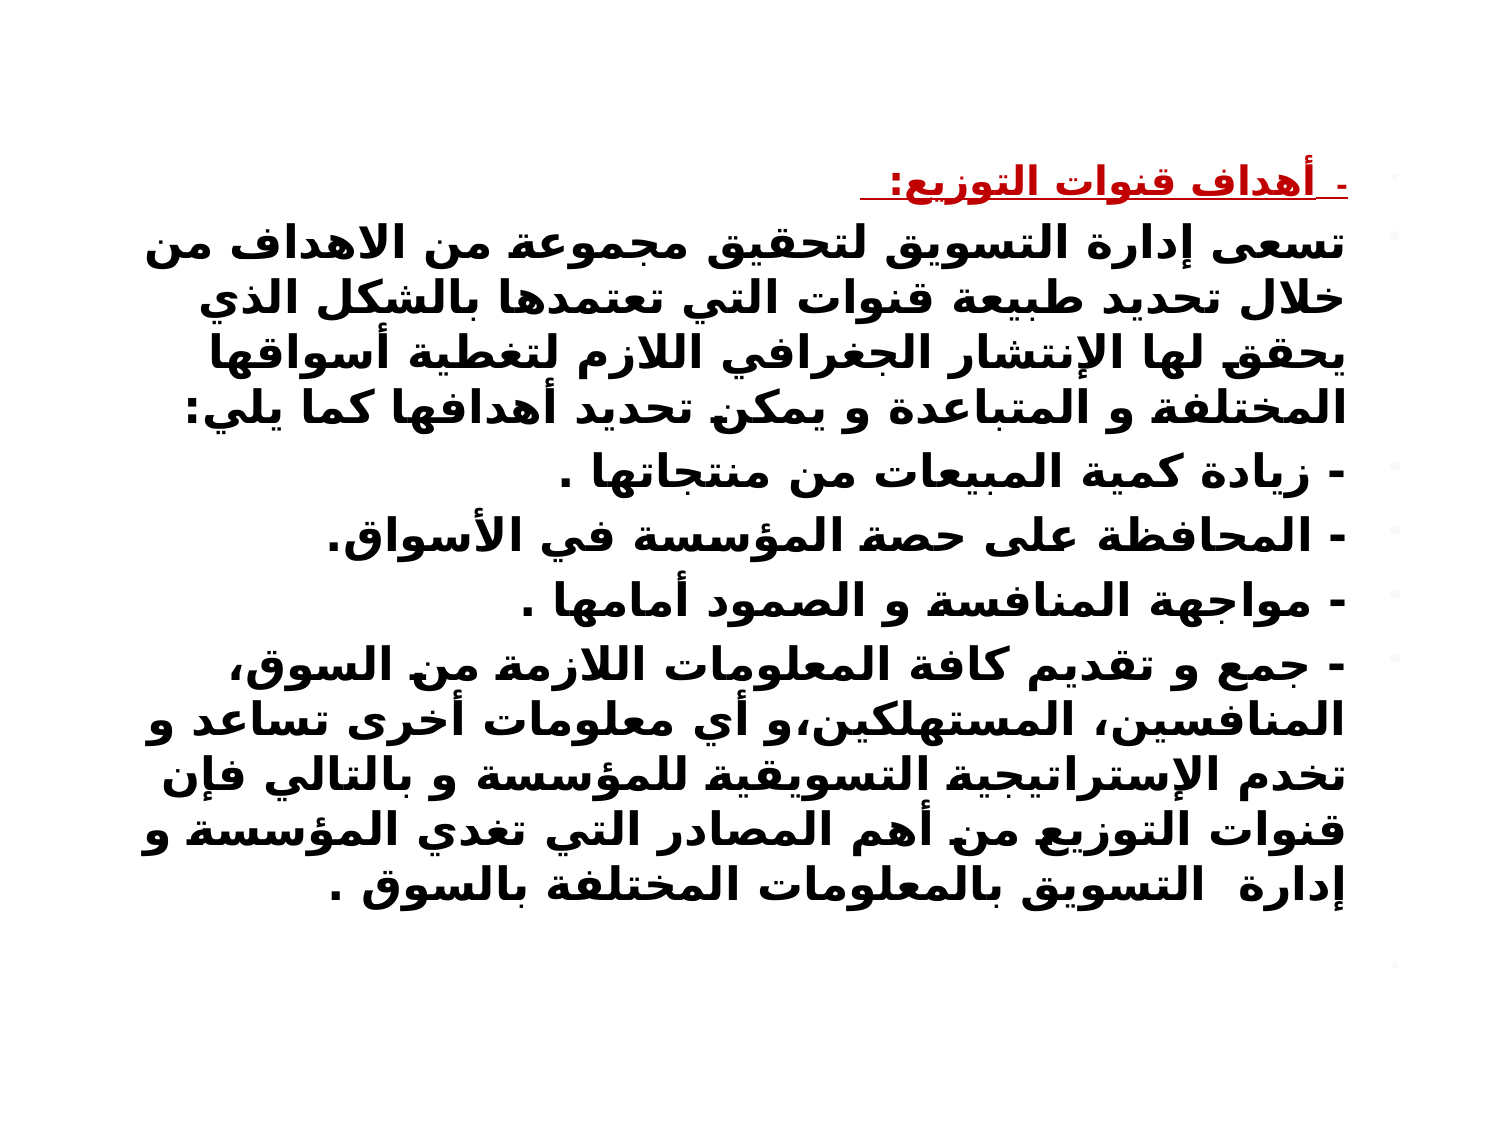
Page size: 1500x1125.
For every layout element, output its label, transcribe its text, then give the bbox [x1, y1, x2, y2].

list - أهداف قنوات التوزيع: تسعى إدارة التسويق لتحقيق مجموعة من الاهداف من خلال تحديد طبيعة قنوات التي تعتمدها بالشكل الذي يحقق لها الإنتشار الجغرافي اللازم لتغطية أسواقها المختلفة و المتباعدة و يمكن تحديد أهدافها كما يلي: - زيادة كمية المبيعات من منتجاتها . - المحافظة على حصة المؤسسة في الأسواق. - مواجهة المنافسة و الصمود أمامها . - جمع و تقديم كافة المعلومات اللازمة من السوق، المنافسين، المستهلكين،و أي معلومات أخرى تساعد و تخدم الإستراتيجية التسويقية للمؤسسة و بالتالي فإن قنوات التوزيع من أهم المصادر التي تغدي المؤسسة و إدارة التسويق بالمعلومات المختلفة بالسوق . [58, 105, 1425, 1035]
